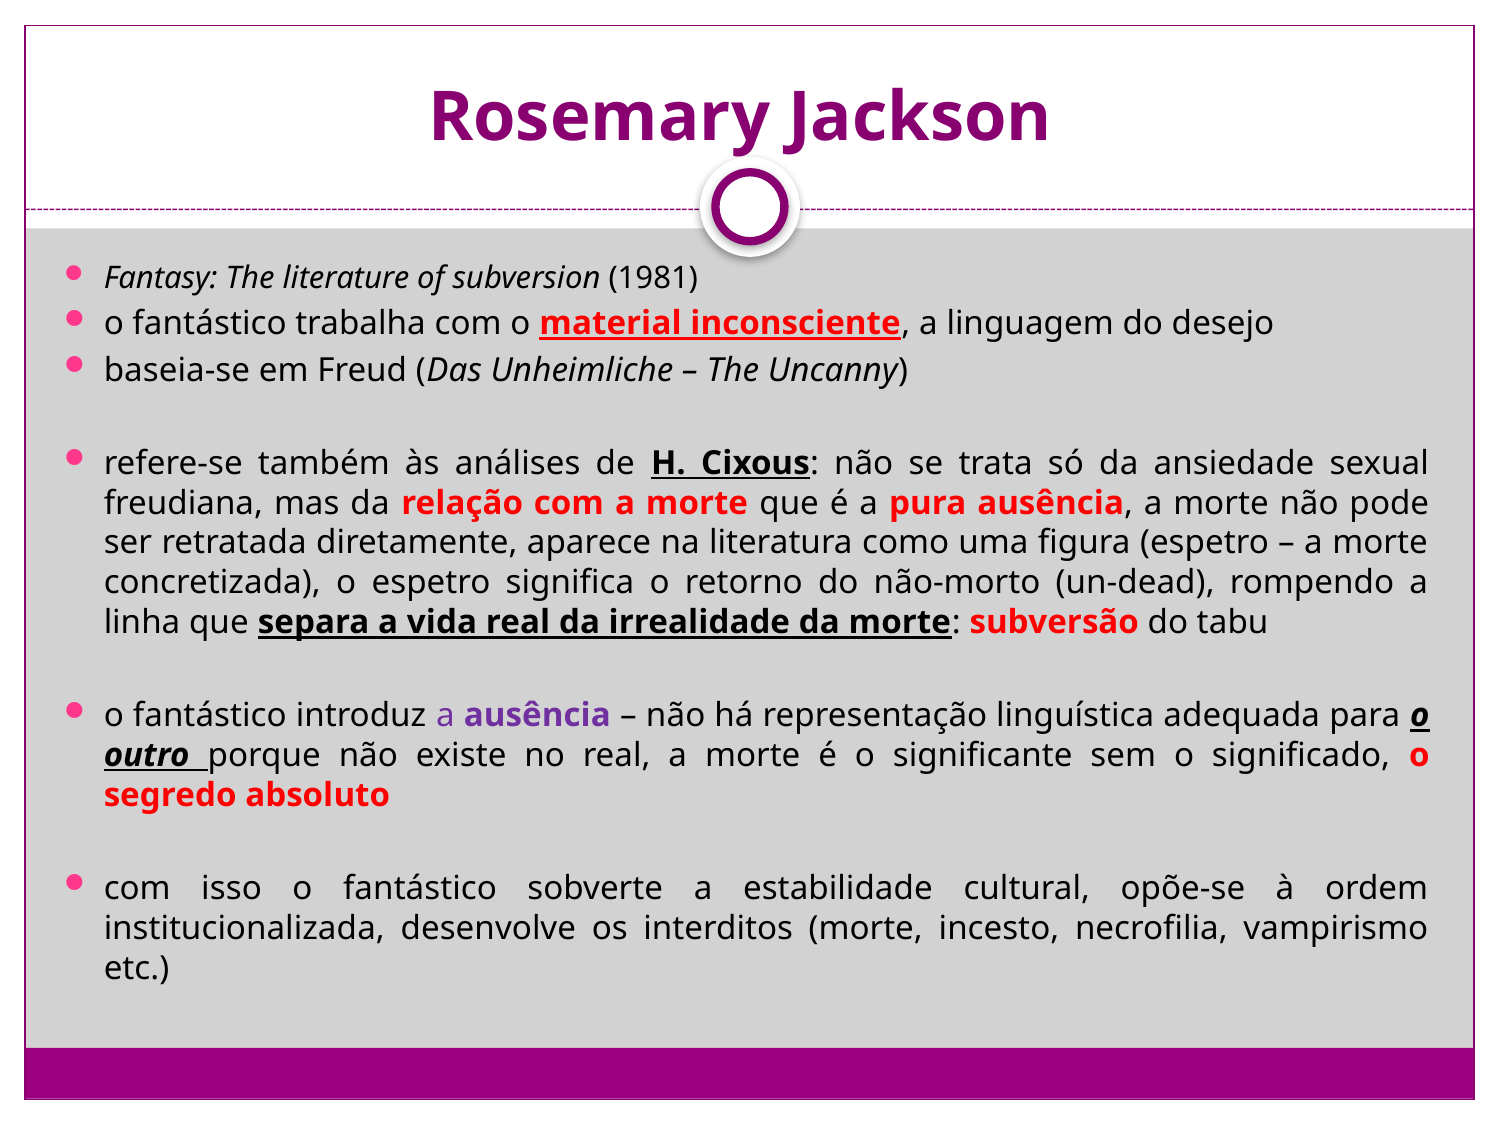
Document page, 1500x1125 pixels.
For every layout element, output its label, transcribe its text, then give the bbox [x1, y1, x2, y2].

list Fantasy: The literature of subversion (1981) o fantástico trabalha com o material inconsciente, a linguagem do desejo baseia-se em Freud (Das Unheimliche – The Uncanny) refere-se também às análises de H. Cixous: não se trata só da ansiedade sexual freudiana, mas da relação com a morte que é a pura ausência, a morte não pode ser retratada diretamente, aparece na literatura como uma figura (espetro – a morte concretizada), o espetro significa o retorno do não-morto (un-dead), rompendo a linha que separa a vida real da irrealidade da morte: subversão do tabu o fantástico introduz a ausência – não há representação linguística adequada para o outro porque não existe no real, a morte é o significante sem o significado, o segredo absoluto com isso o fantástico sobverte a estabilidade cultural, opõe-se à ordem institucionalizada, desenvolve os interditos (morte, incesto, necrofilia, vampirismo etc.) [49, 250, 1445, 1001]
title Rosemary Jackson [49, 37, 1450, 162]
